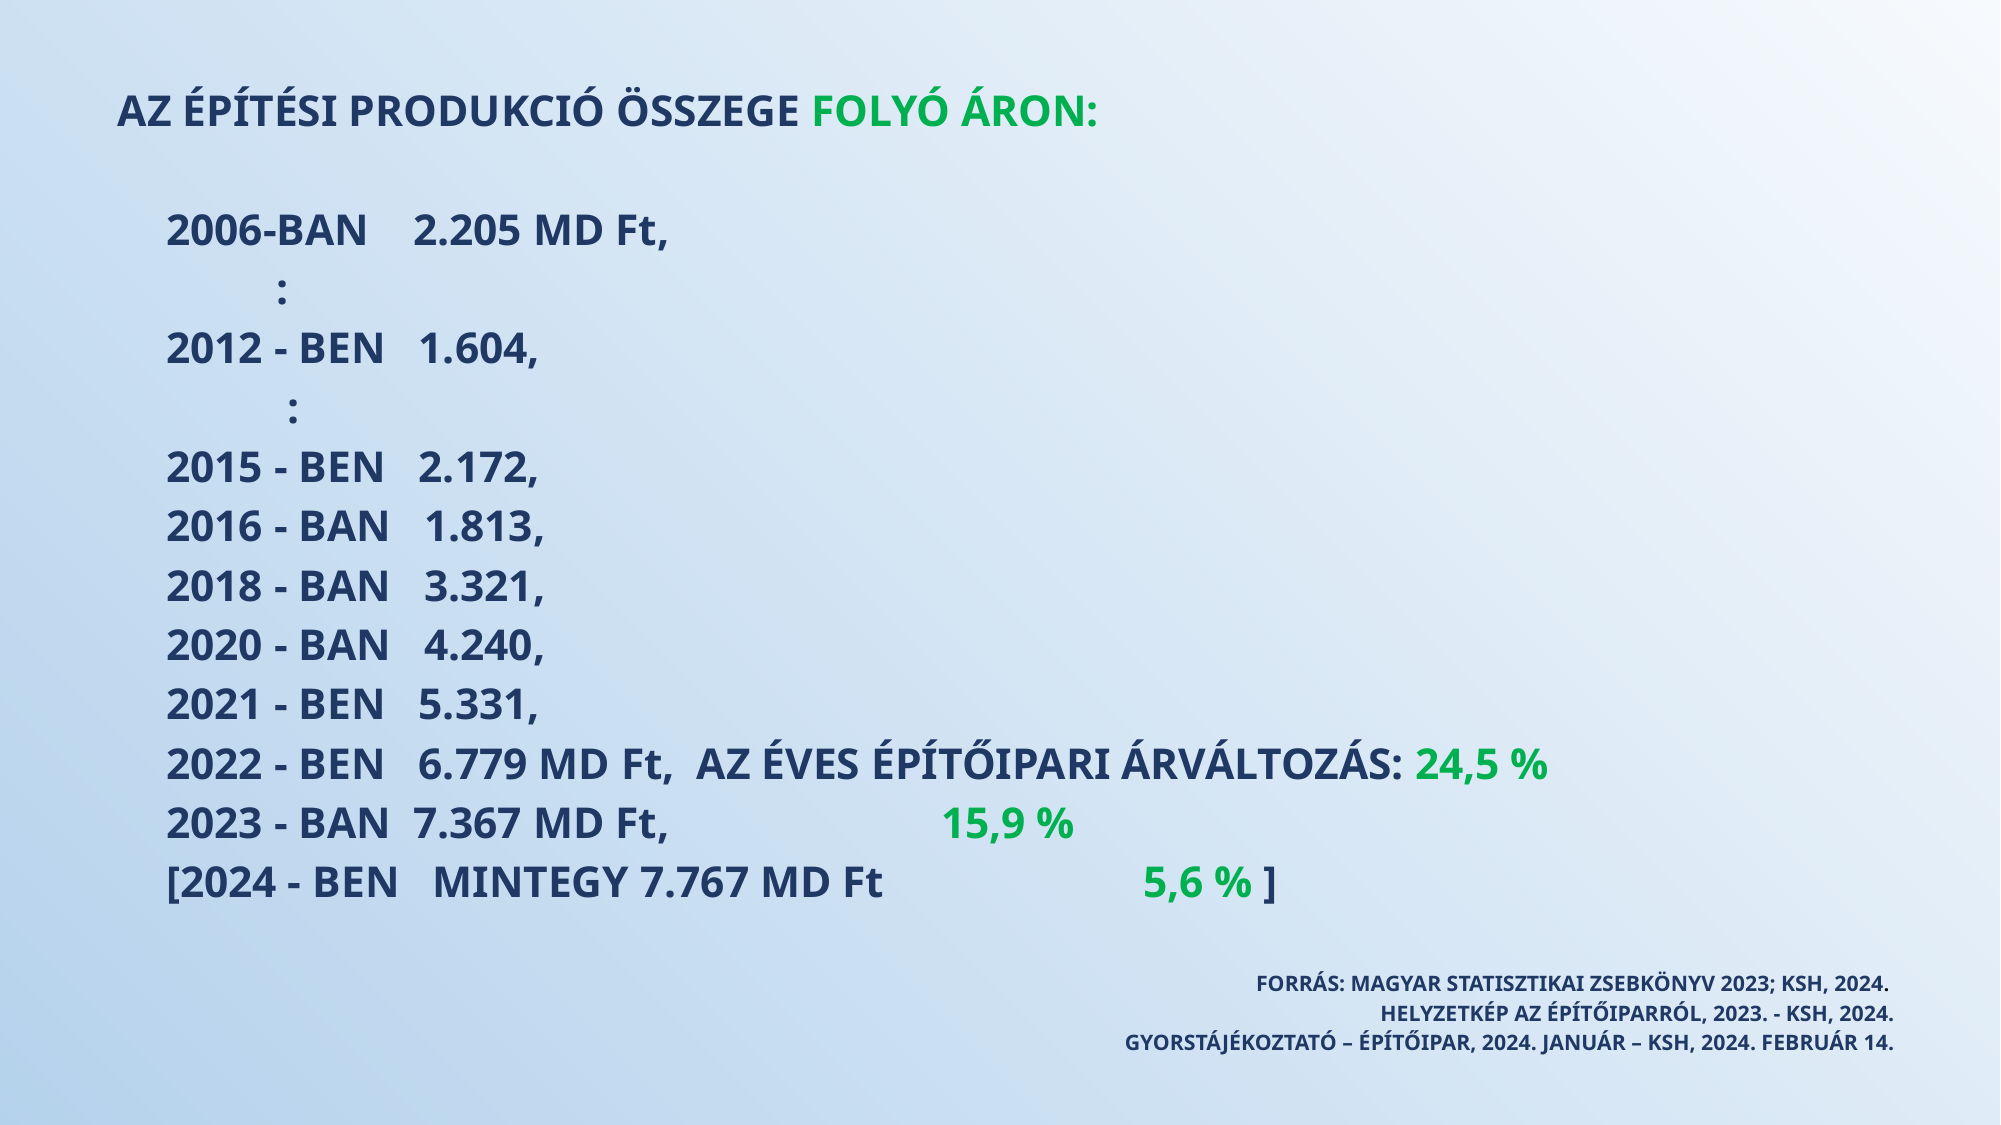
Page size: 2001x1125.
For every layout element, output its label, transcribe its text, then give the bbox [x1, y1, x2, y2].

list AZ ÉPÍTÉSI PRODUKCIÓ ÖSSZEGE FOLYÓ ÁRON: 2006-BAN 2.205 MD Ft, : 2012 - BEN 1.604, : 2015 - BEN 2.172, 2016 - BAN 1.813, 2018 - BAN 3.321, 2020 - BAN 4.240, 2021 - BEN 5.331, 2022 - BEN 6.779 MD Ft, AZ ÉVES ÉPÍTŐIPARI ÁRVÁLTOZÁS: 24,5 % 2023 - BAN 7.367 MD Ft, 15,9 % [2024 - BEN MINTEGY 7.767 MD Ft 5,6 % ] FORRÁS: MAGYAR STATISZTIKAI ZSEBKÖNYV 2023; KSH, 2024. HELYZETKÉP AZ ÉPÍTŐIPARRÓL, 2023. - KSH, 2024. GYORSTÁJÉKOZTATÓ – ÉPÍTŐIPAR, 2024. JANUÁR – KSH, 2024. FEBRUÁR 14. [102, 76, 1910, 1072]
